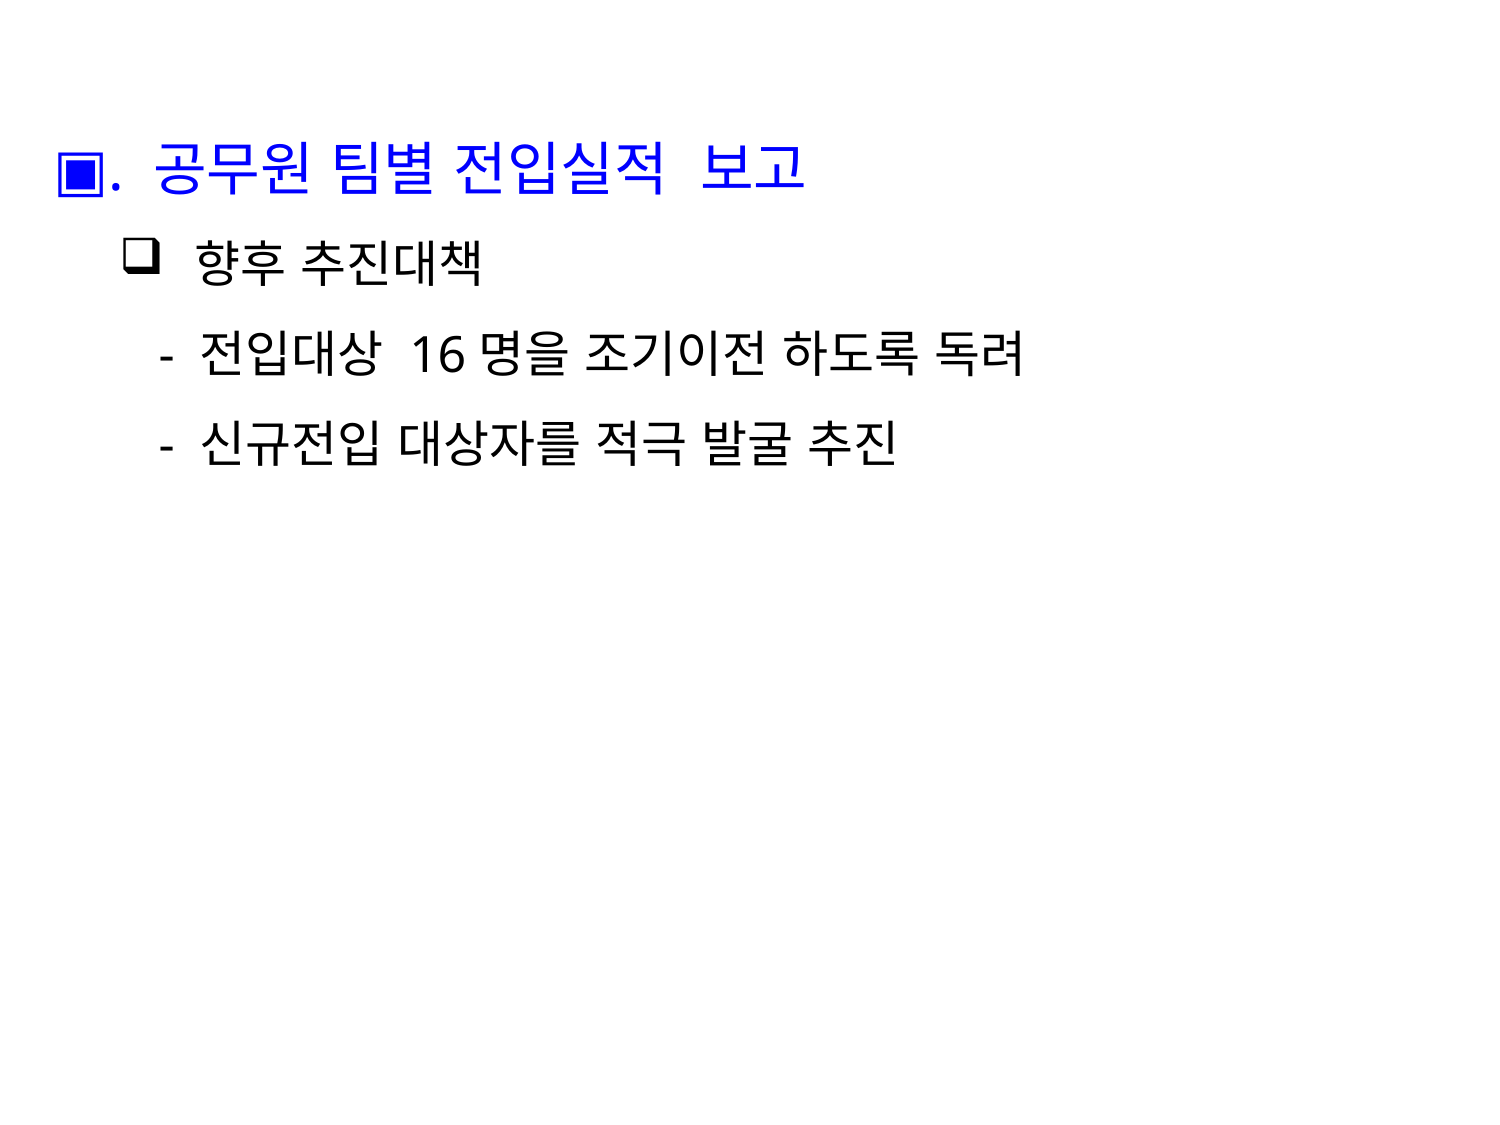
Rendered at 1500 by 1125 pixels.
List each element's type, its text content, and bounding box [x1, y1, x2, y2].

text_box ▣. 공무원 팀별 전입실적 보고 향후 추진대책 - 전입대상 16명을 조기이전 하도록 독려 - 신규전입 대상자를 적극 발굴 추진 [29, 90, 1500, 1047]
